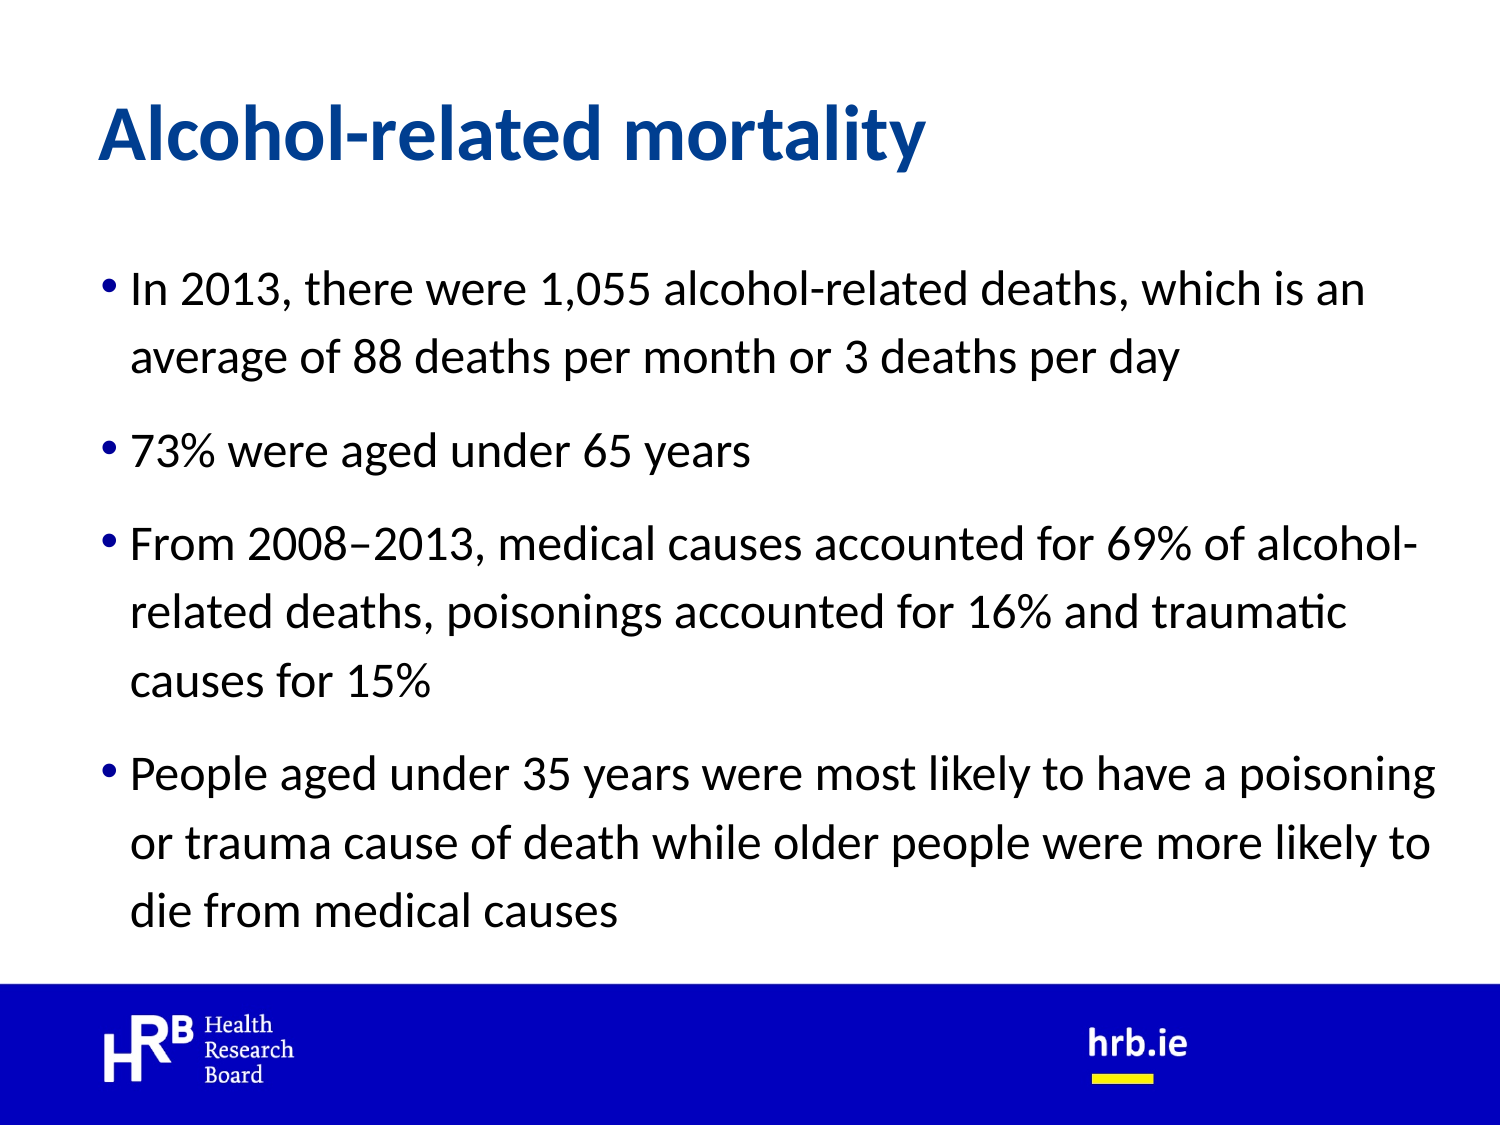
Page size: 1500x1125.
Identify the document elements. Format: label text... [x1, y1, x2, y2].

list In 2013, there were 1,055 alcohol-related deaths, which is an average of 88 deaths per month or 3 deaths per day 73% were aged under 65 years From 2008–2013, medical causes accounted for 69% of alcohol-related deaths, poisonings accounted for 16% and traumatic causes for 15% People aged under 35 years were most likely to have a poisoning or trauma cause of death while older people were more likely to die from medical causes [85, 239, 1460, 974]
picture [0, 0, 1500, 1125]
title Alcohol-related mortality [83, 57, 1416, 201]
